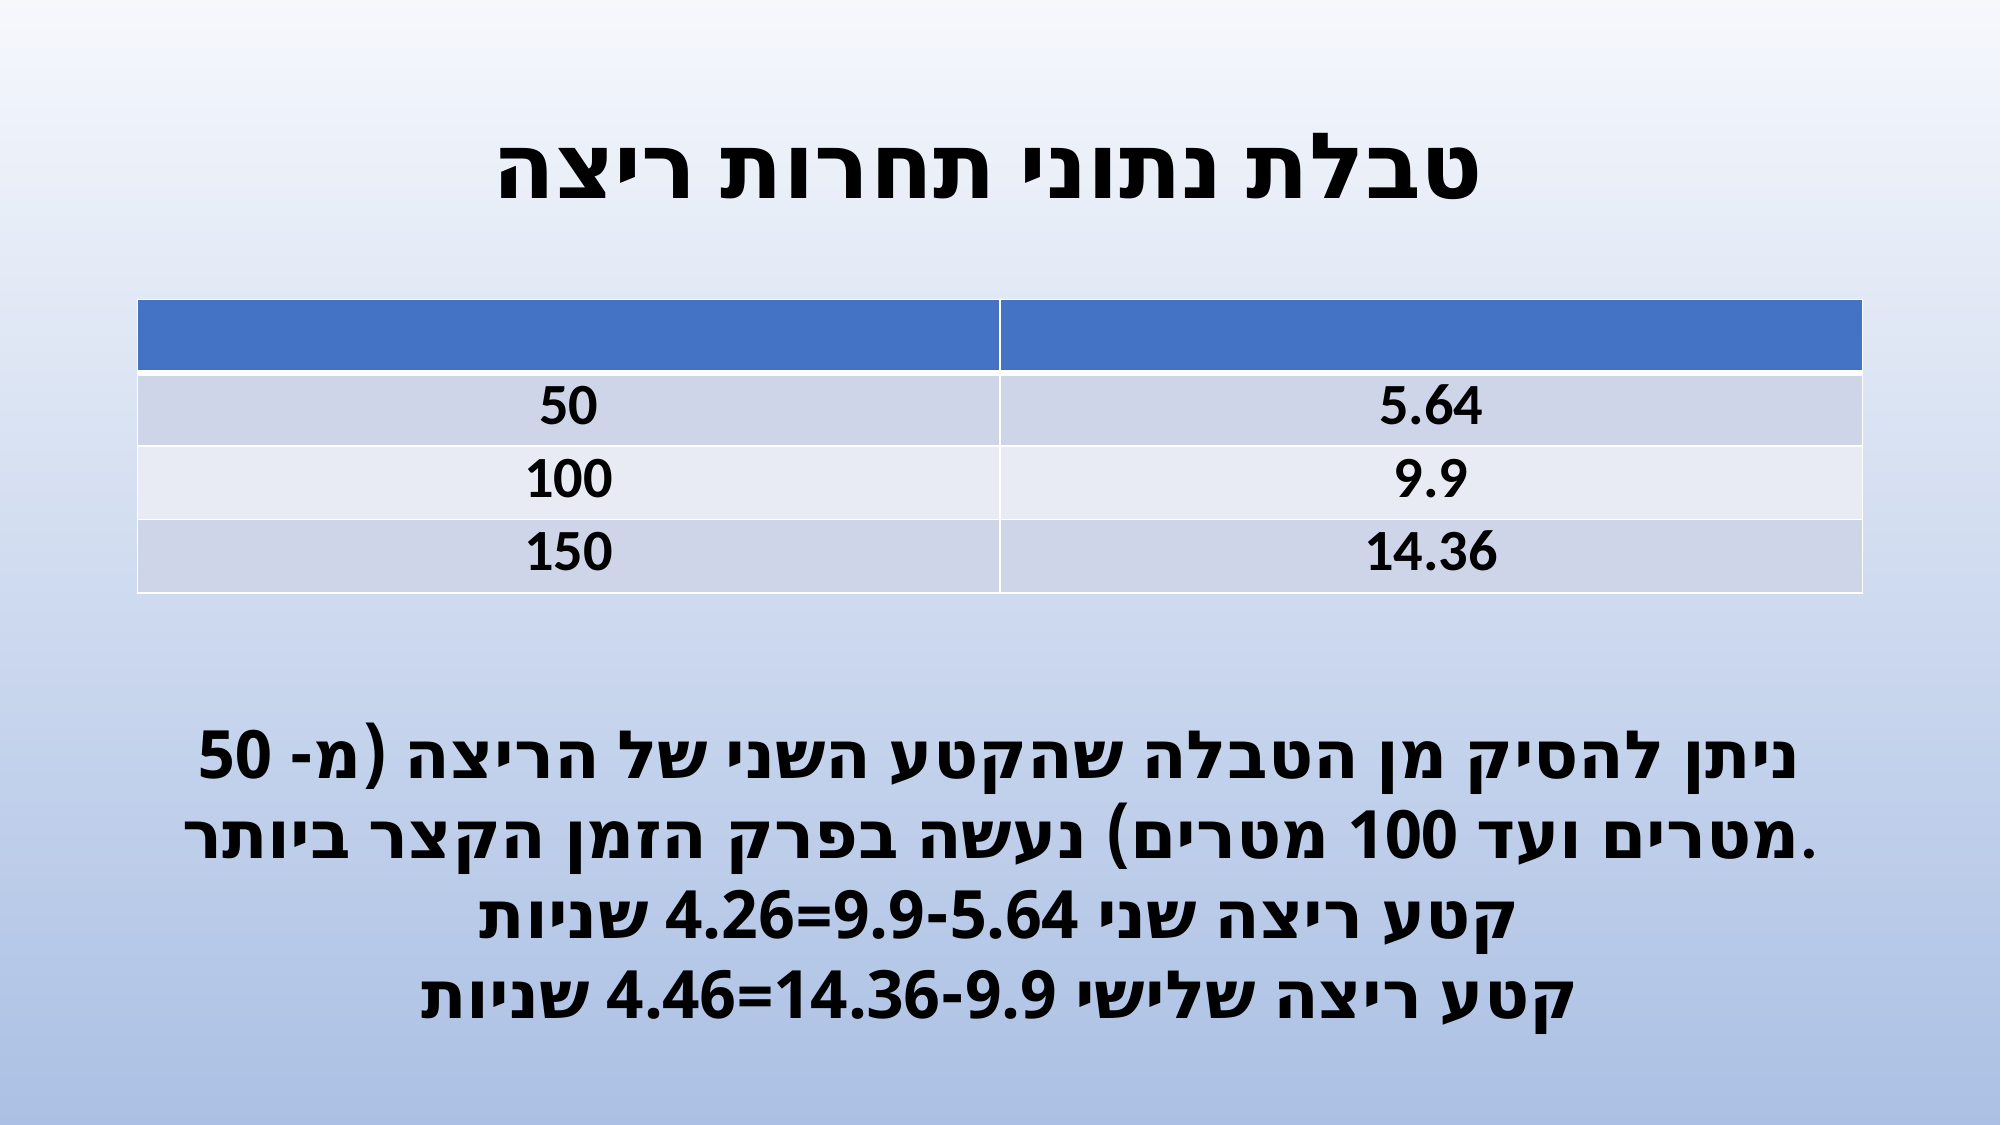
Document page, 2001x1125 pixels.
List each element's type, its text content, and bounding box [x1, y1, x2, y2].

text_box ניתן להסיק מן הטבלה שהקטע השני של הריצה (מ- 50 מטרים ועד 100 מטרים) נעשה בפרק הזמן הקצר ביותר. קטע ריצה שני 9.9-5.64=4.26 שניות קטע ריצה שלישי 14.36-9.9=4.46 שניות [148, 704, 1852, 1040]
title טבלת נתוני תחרות ריצה [137, 59, 1863, 278]
